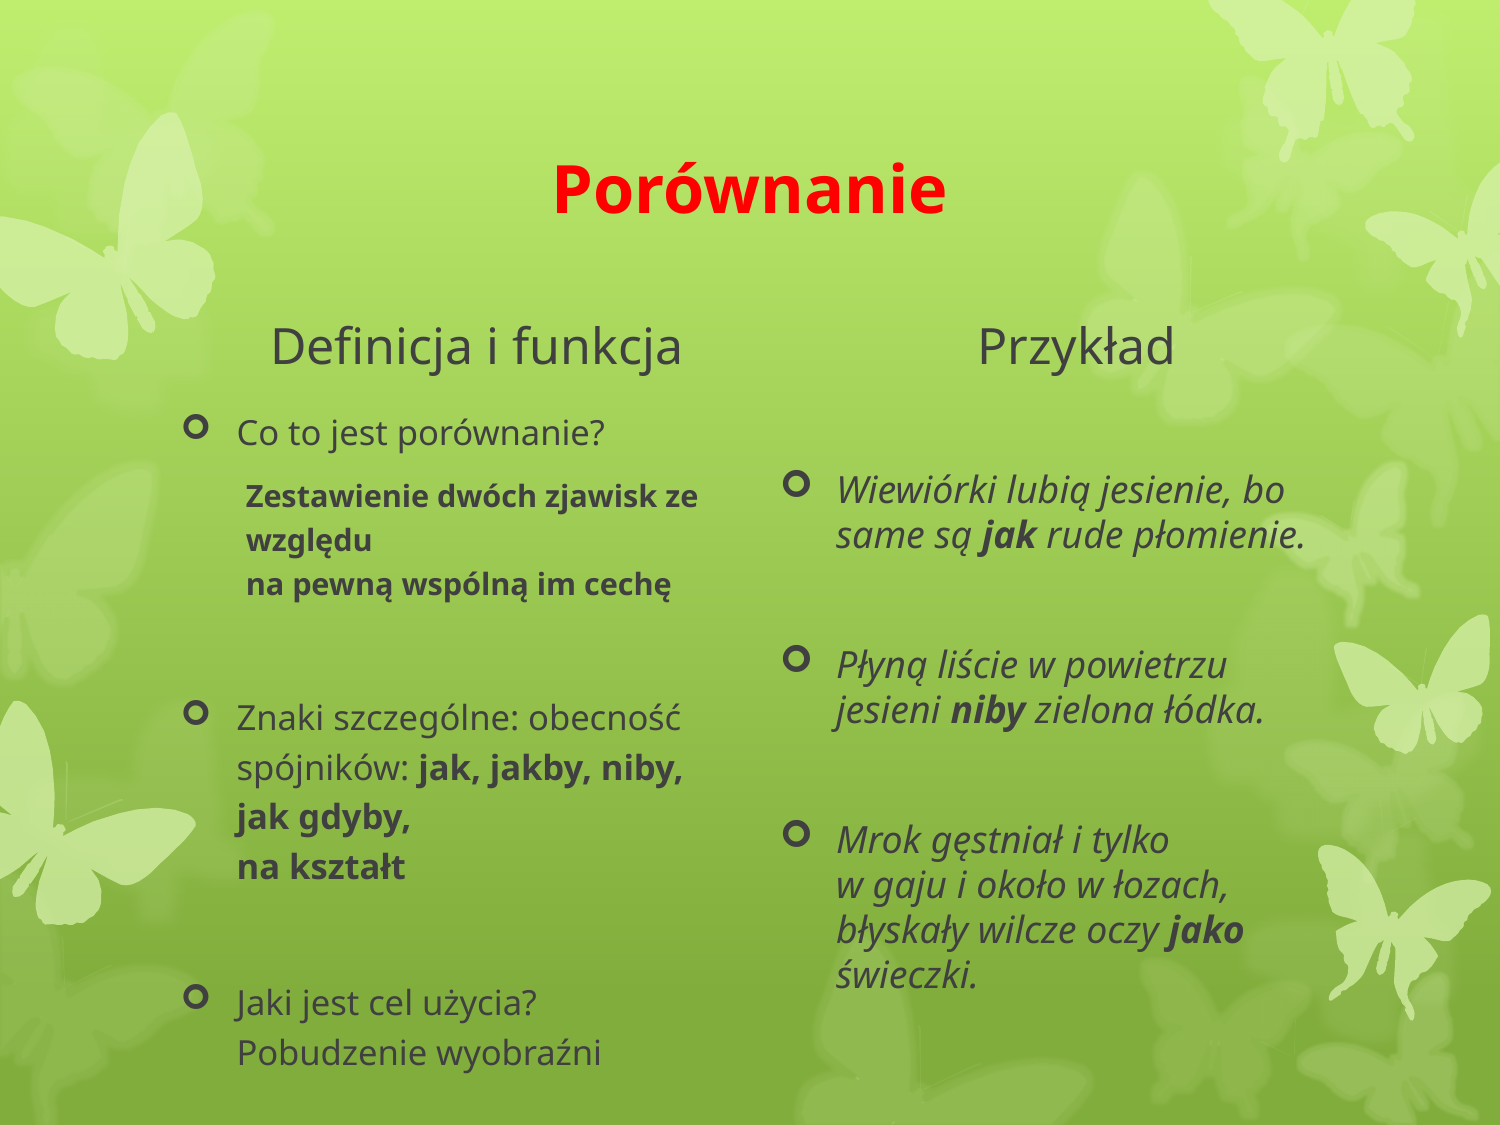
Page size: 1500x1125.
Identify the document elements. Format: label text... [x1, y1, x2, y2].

list Wiewiórki lubią jesienie, bo same są jak rude płomienie. Płyną liście w powietrzu jesieni niby zielona łódka. Mrok gęstniał i tylko w gaju i około w łozach, błyskały wilcze oczy jako świeczki. [764, 391, 1335, 1071]
title Porównanie [165, 110, 1335, 263]
list Co to jest porównanie? Zestawienie dwóch zjawisk ze względu na pewną wspólną im cechę Znaki szczególne: obecność spójników: jak, jakby, niby, jak gdyby, na kształt Jaki jest cel użycia? Pobudzenie wyobraźni [165, 391, 736, 1083]
list Definicja i funkcja [218, 297, 736, 391]
list Przykład [818, 297, 1335, 391]
